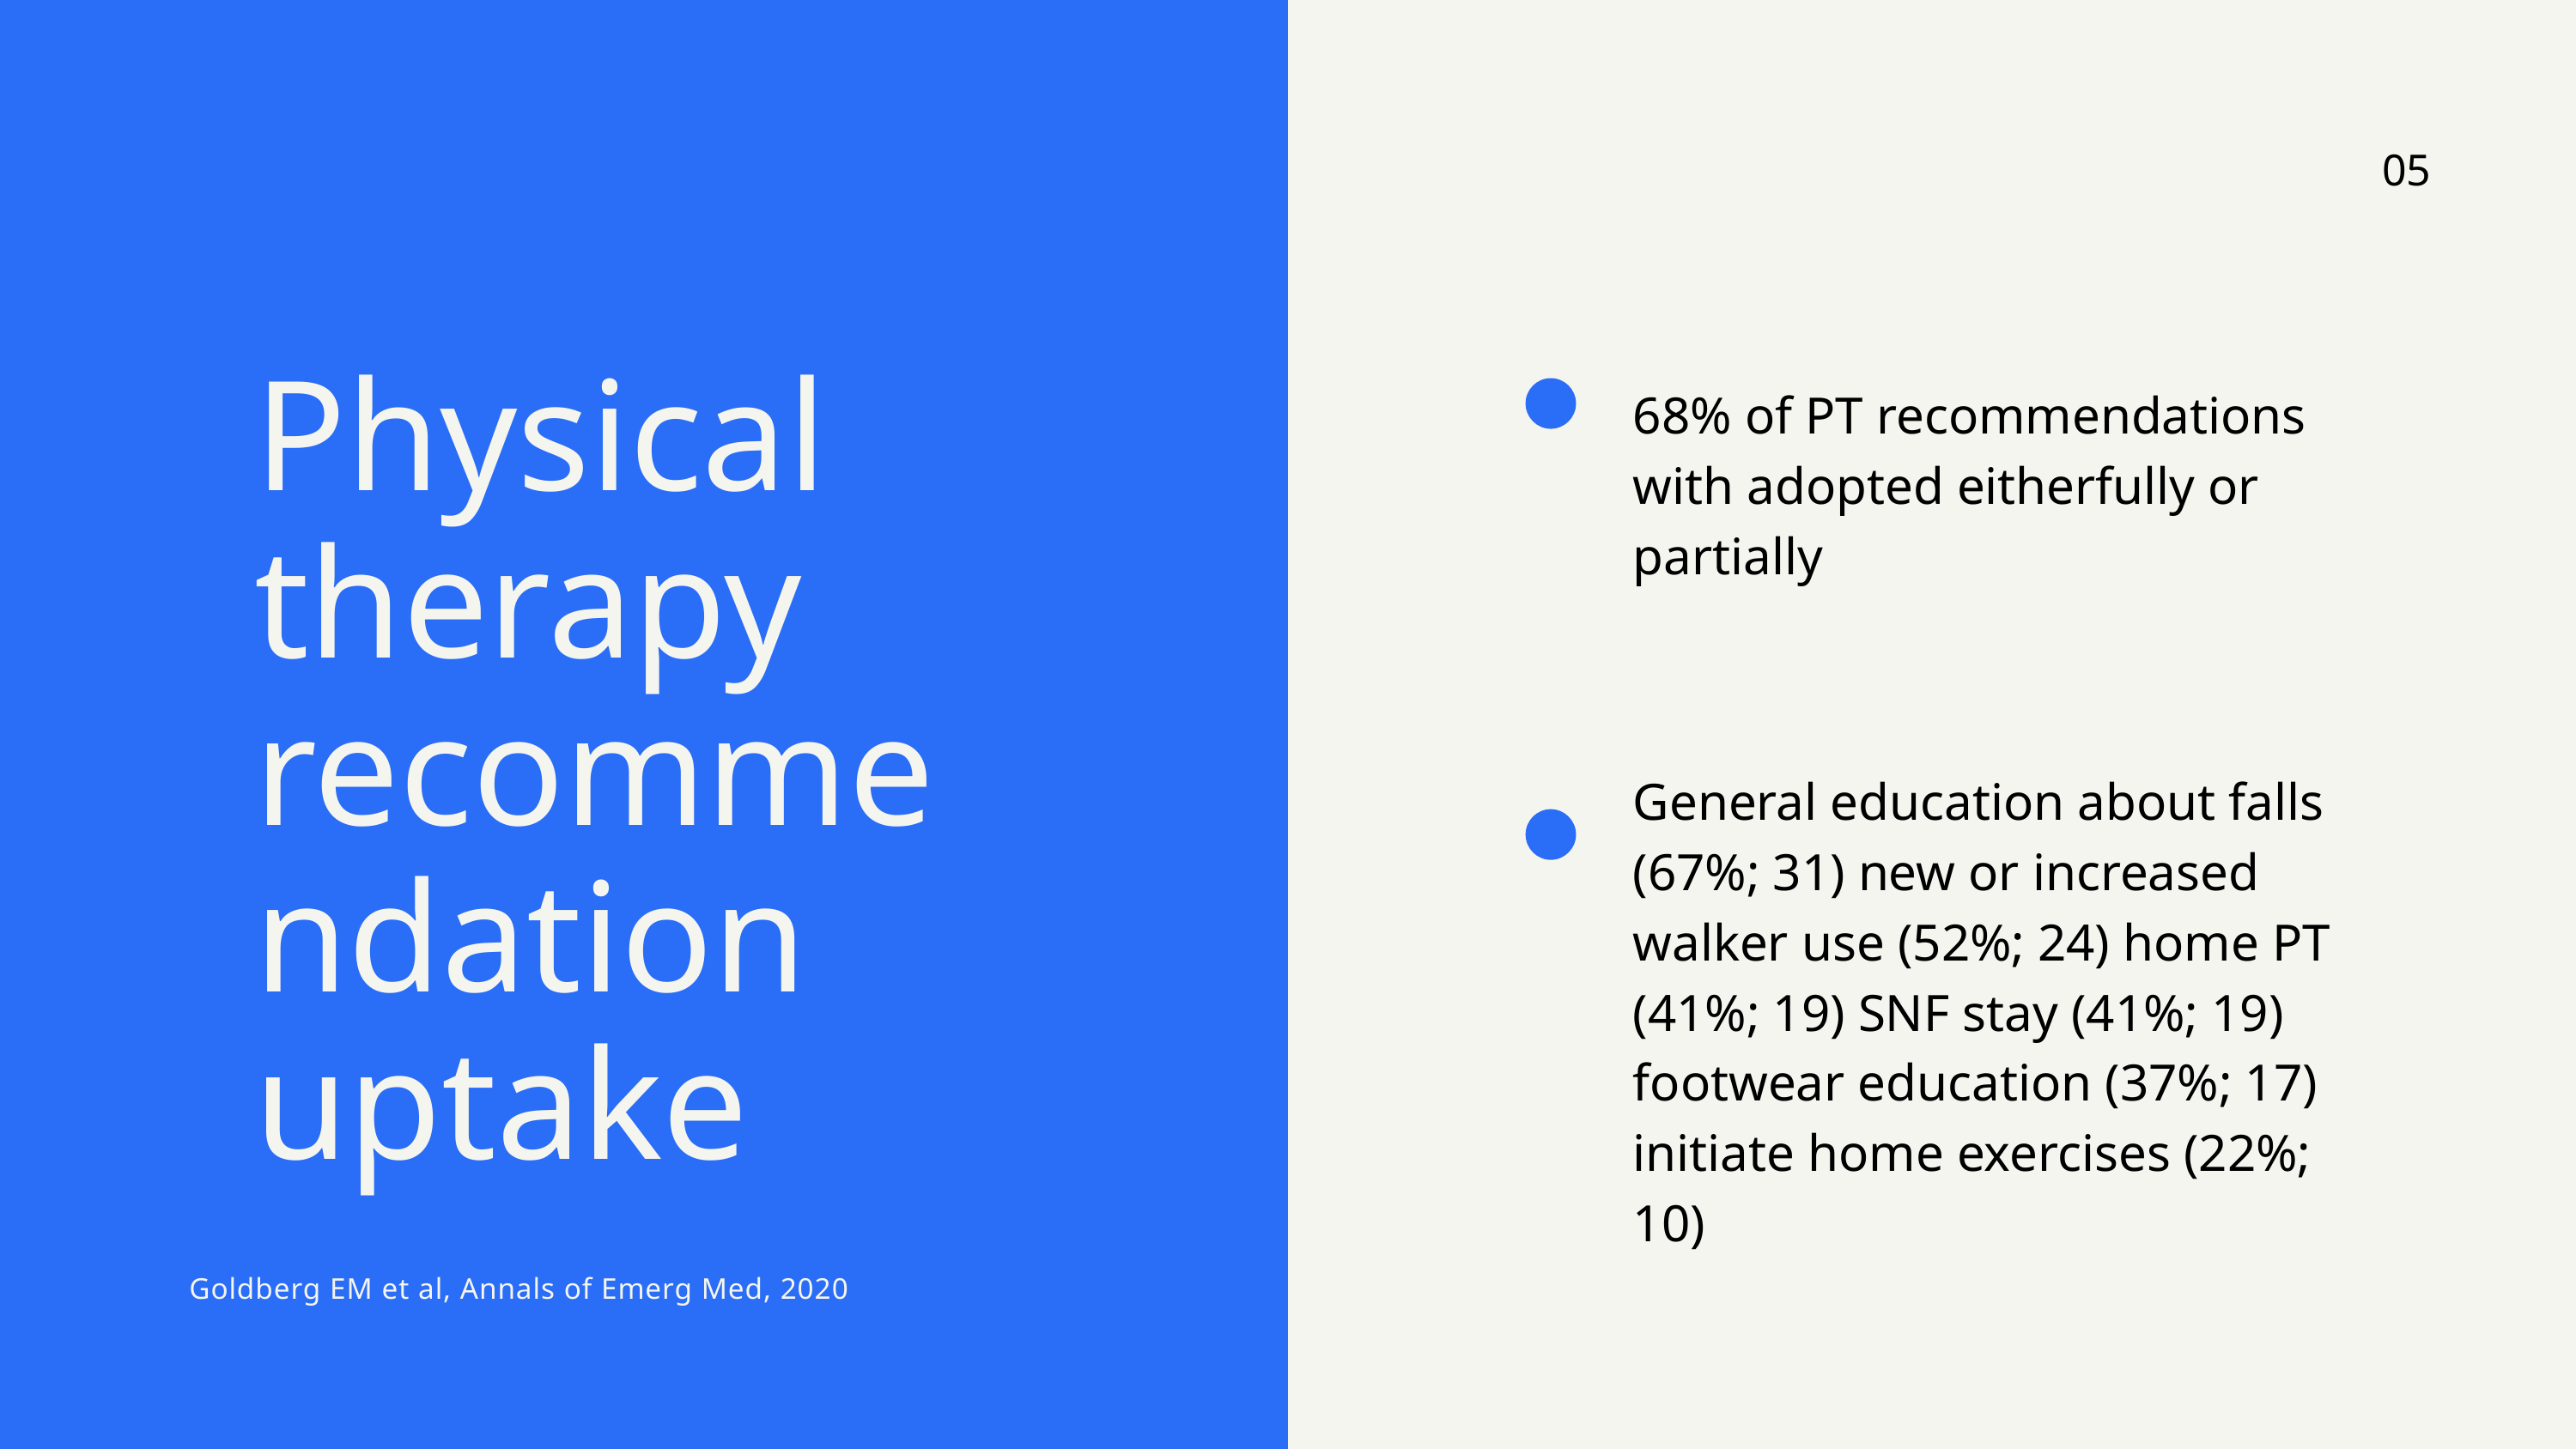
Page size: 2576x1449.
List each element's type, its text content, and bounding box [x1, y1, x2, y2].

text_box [1525, 378, 2339, 576]
text_box Physical therapy recommendation uptake [254, 354, 998, 1190]
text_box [1525, 766, 2339, 1236]
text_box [1287, 0, 2576, 1449]
text_box Goldberg EM et al, Annals of Emerg Med, 2020 [189, 1264, 1063, 1306]
